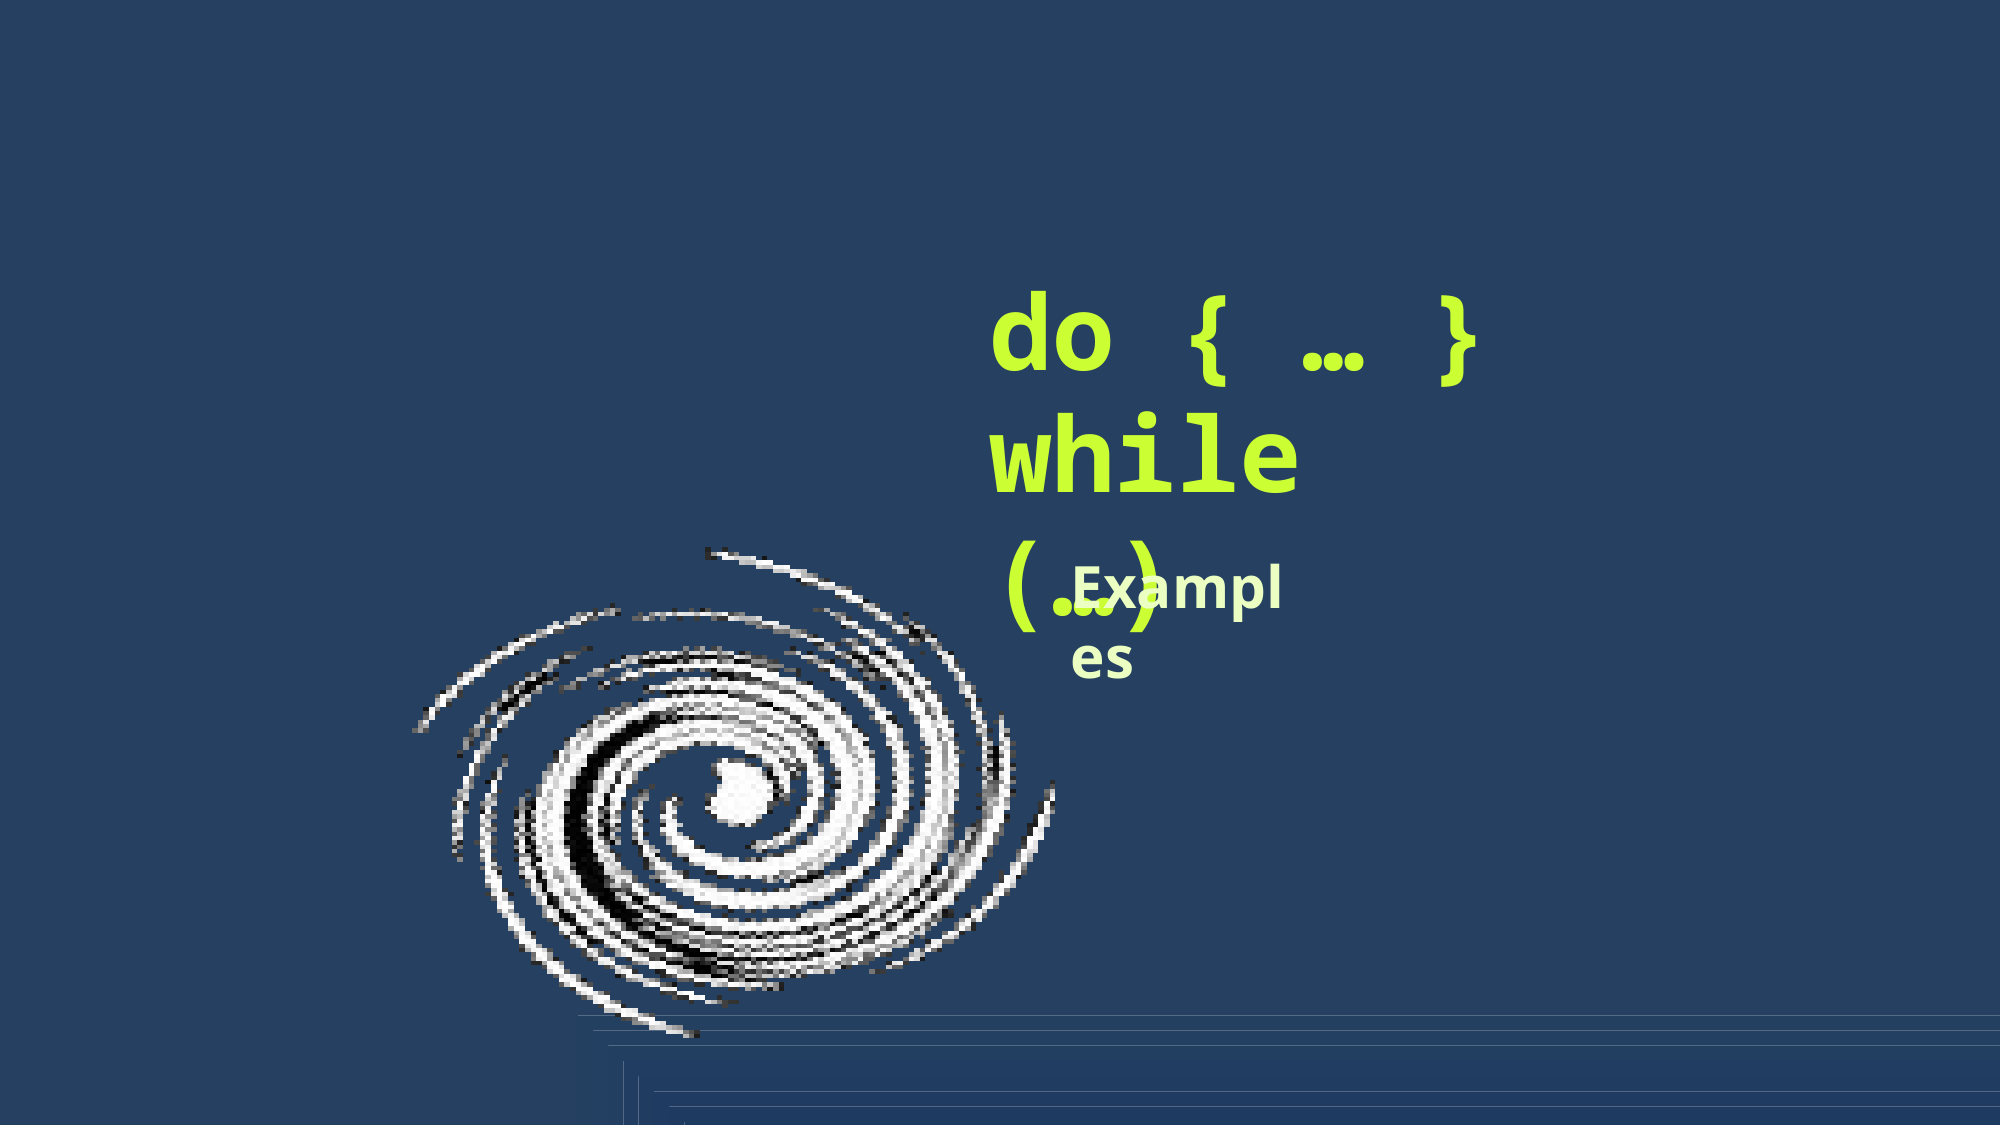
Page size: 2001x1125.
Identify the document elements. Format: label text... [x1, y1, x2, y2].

text_box Examples [1208, 550, 1318, 691]
text_box [249, 423, 1208, 1125]
text_box do { … } while (…) [987, 268, 1508, 636]
